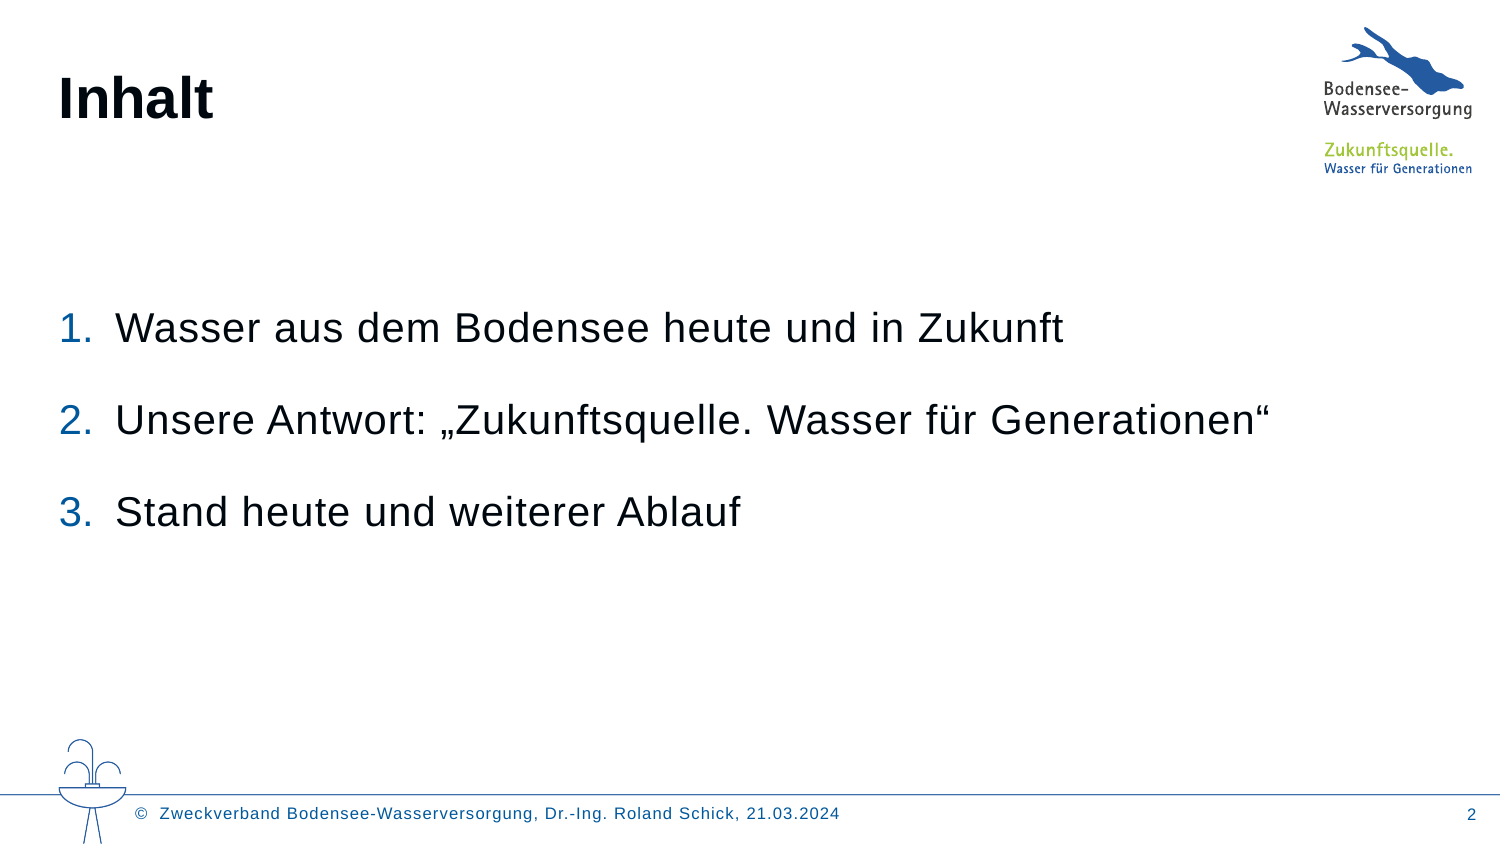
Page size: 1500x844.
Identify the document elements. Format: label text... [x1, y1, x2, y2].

picture [0, 739, 1500, 844]
list Wasser aus dem Bodensee heute und in Zukunft Unsere Antwort: „Zukunftsquelle. Wasser für Generationen“ Stand heute und weiterer Ablauf [58, 148, 1368, 729]
title Inhalt [59, 60, 1265, 120]
slide_number 2 [1409, 805, 1477, 822]
